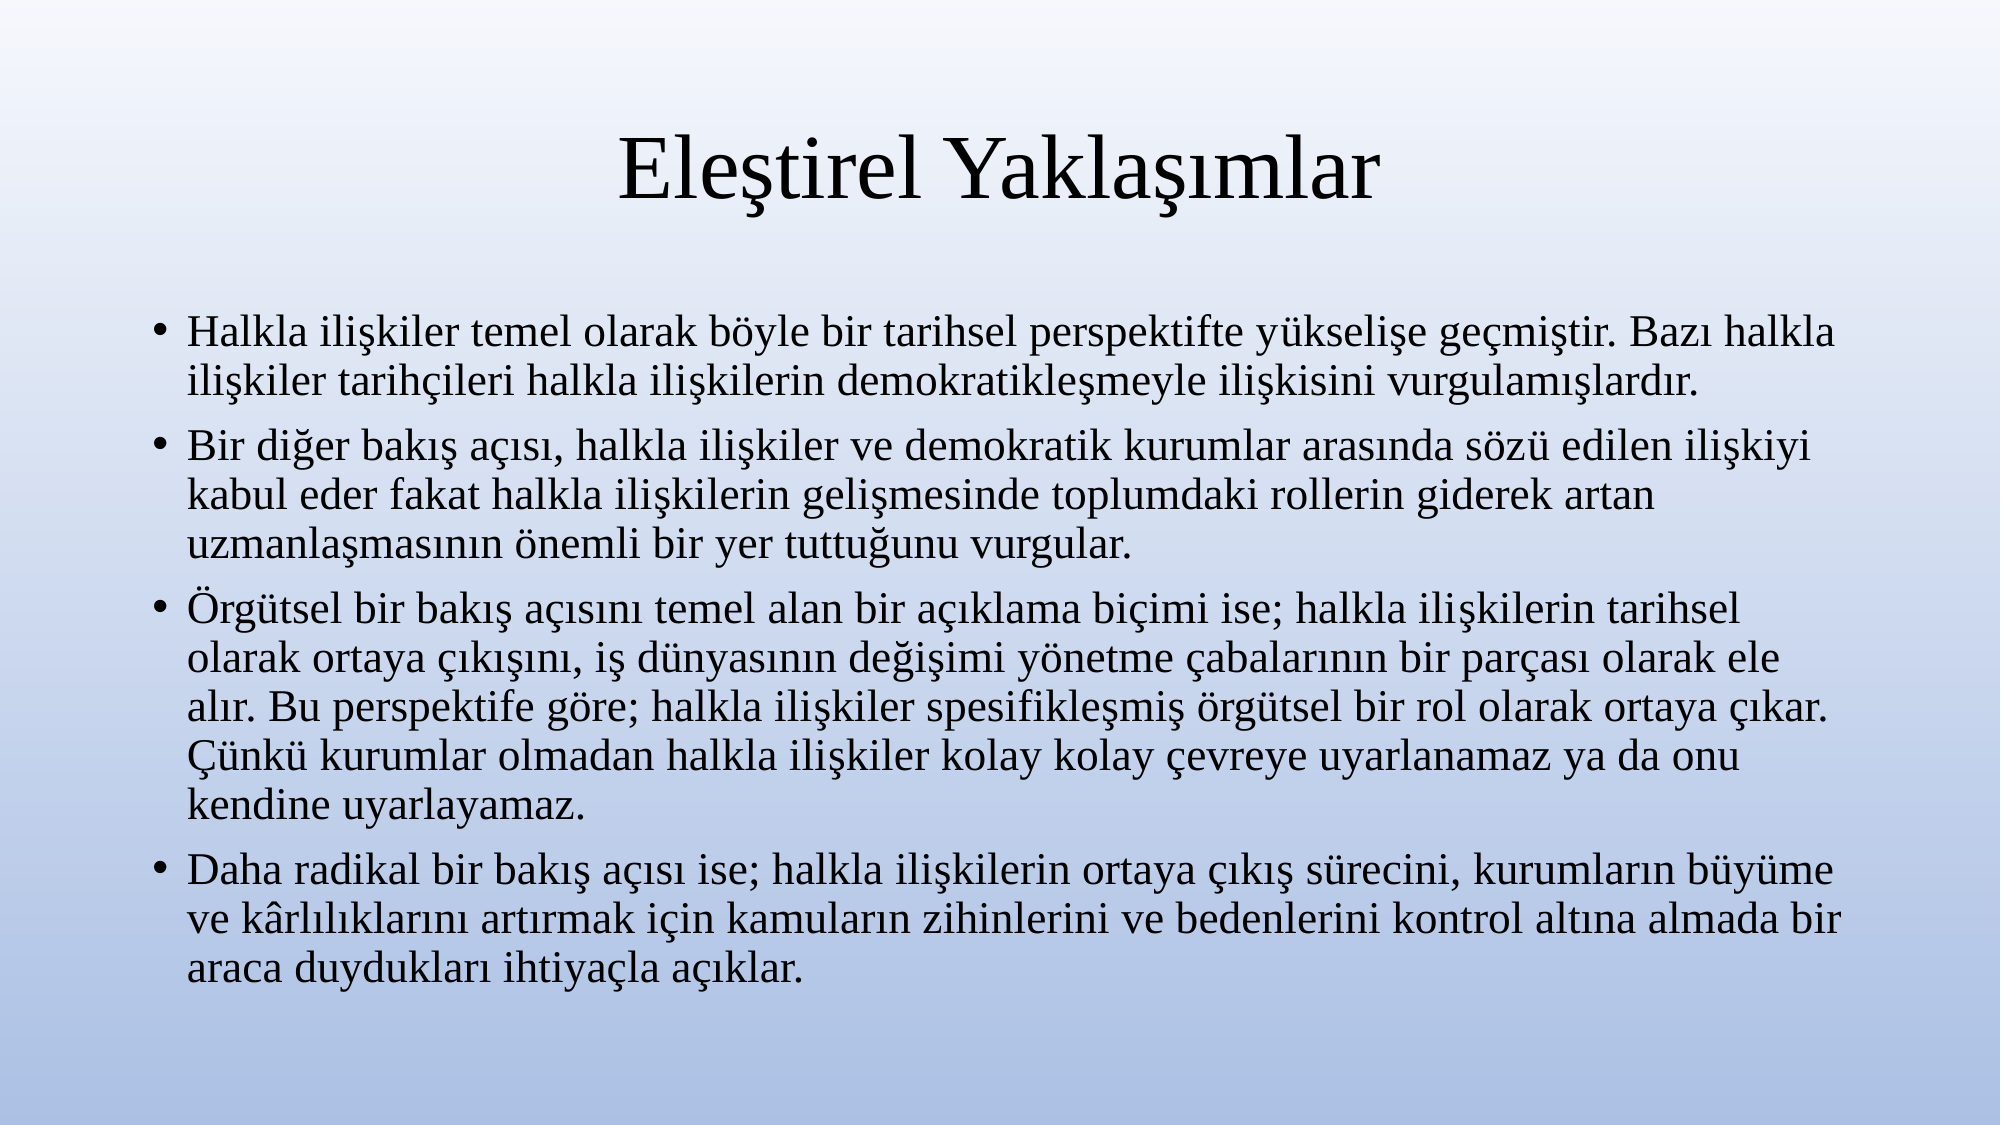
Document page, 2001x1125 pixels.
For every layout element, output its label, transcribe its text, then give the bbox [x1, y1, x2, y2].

list Halkla ilişkiler temel olarak böyle bir tarihsel perspektifte yükselişe geçmiştir. Bazı halkla ilişkiler tarihçileri halkla ilişkilerin demokratikleşmeyle ilişkisini vurgulamışlardır. Bir diğer bakış açısı, halkla ilişkiler ve demokratik kurumlar arasında sözü edilen ilişkiyi kabul eder fakat halkla ilişkilerin gelişmesinde toplumdaki rollerin giderek artan uzmanlaşmasının önemli bir yer tuttuğunu vurgular. Örgütsel bir bakış açısını temel alan bir açıklama biçimi ise; halkla ilişkilerin tarihsel olarak ortaya çıkışını, iş dünyasının değişimi yönetme çabalarının bir parçası olarak ele alır. Bu perspektife göre; halkla ilişkiler spesifikleşmiş örgütsel bir rol olarak ortaya çıkar. Çünkü kurumlar olmadan halkla ilişkiler kolay kolay çevreye uyarlanamaz ya da onu kendine uyarlayamaz. Daha radikal bir bakış açısı ise; halkla ilişkilerin ortaya çıkış sürecini, kurumların büyüme ve kârlılıklarını artırmak için kamuların zihinlerini ve bedenlerini kontrol altına almada bir araca duydukları ihtiyaçla açıklar. [137, 299, 1863, 1014]
title Eleştirel Yaklaşımlar [137, 59, 1863, 278]
